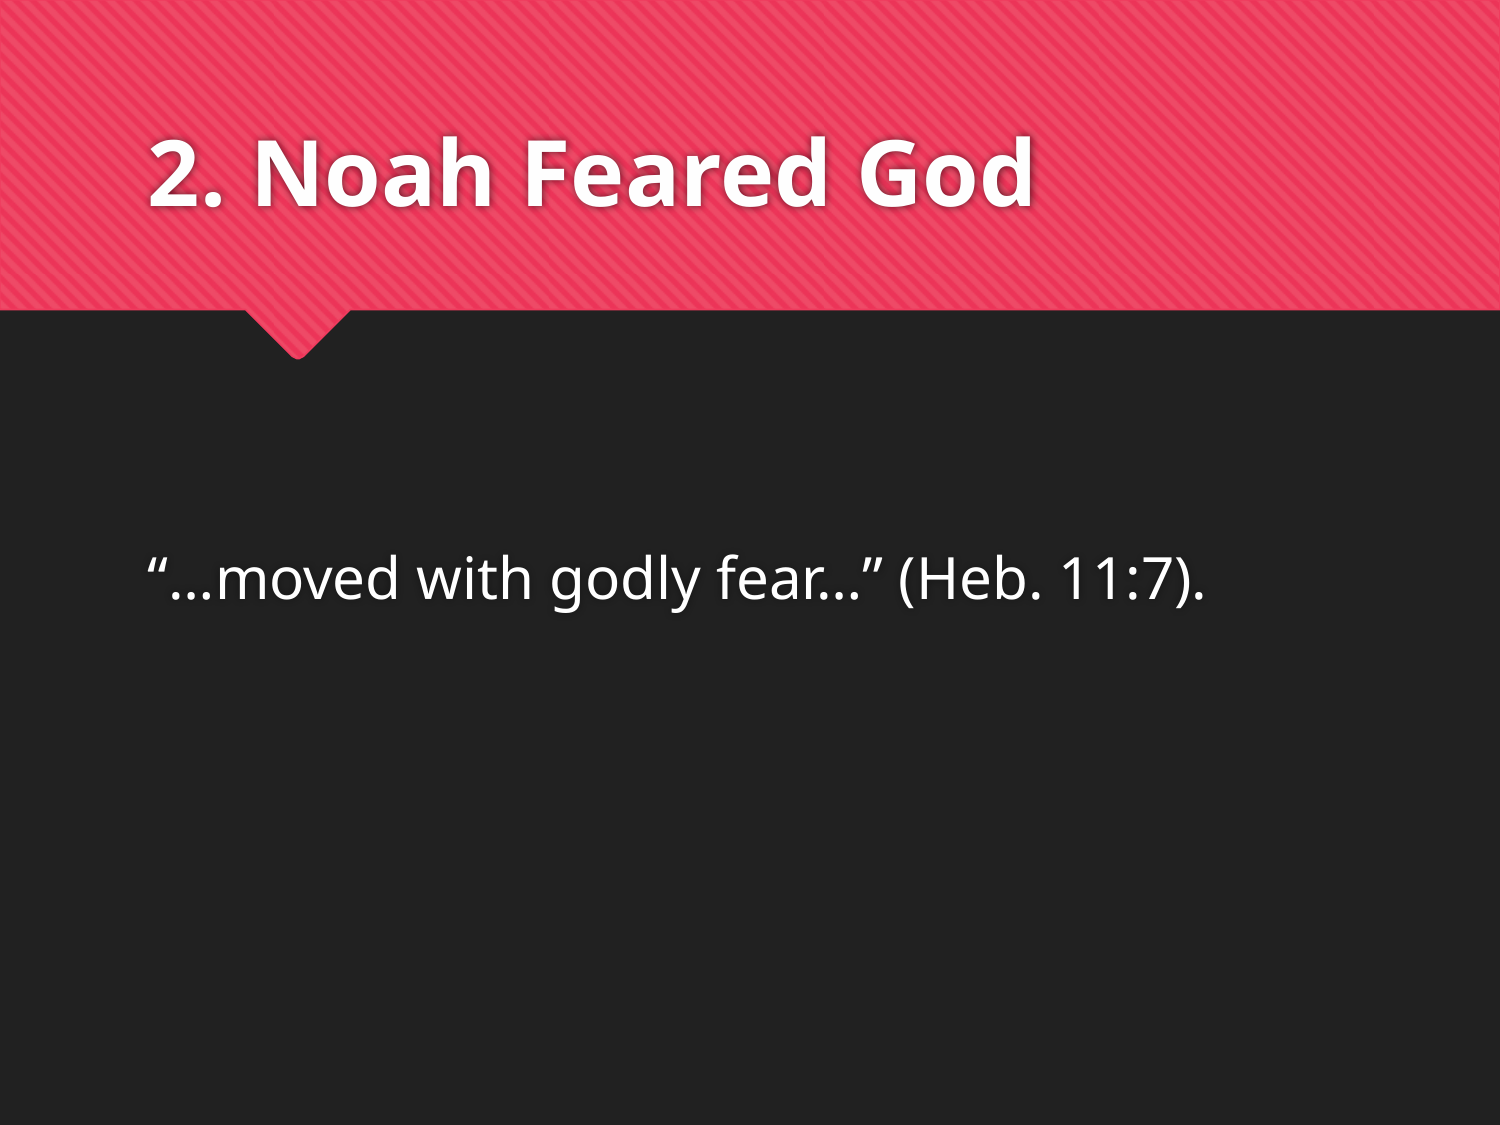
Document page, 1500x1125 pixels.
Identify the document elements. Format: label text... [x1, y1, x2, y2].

list “…moved with godly fear…” (Heb. 11:7). [132, 431, 1368, 721]
title 2. Noah Feared God [132, 73, 1368, 233]
